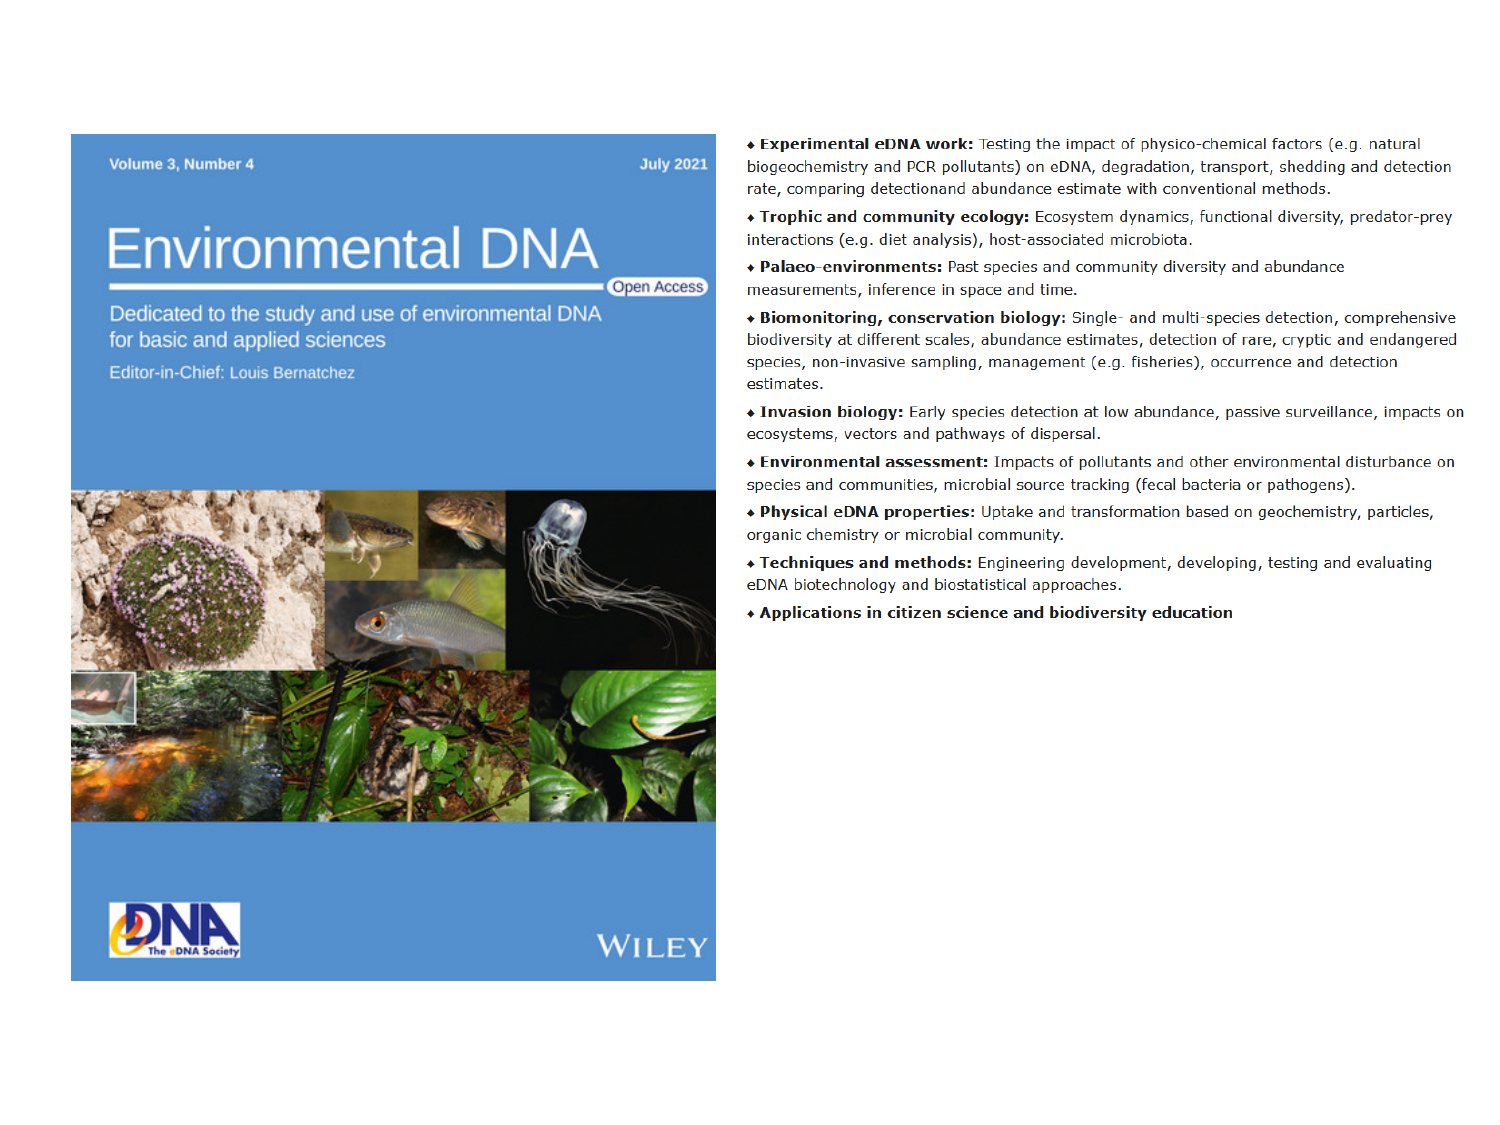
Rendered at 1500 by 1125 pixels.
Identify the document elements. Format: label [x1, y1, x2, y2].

picture [737, 133, 1487, 643]
list [71, 133, 716, 981]
